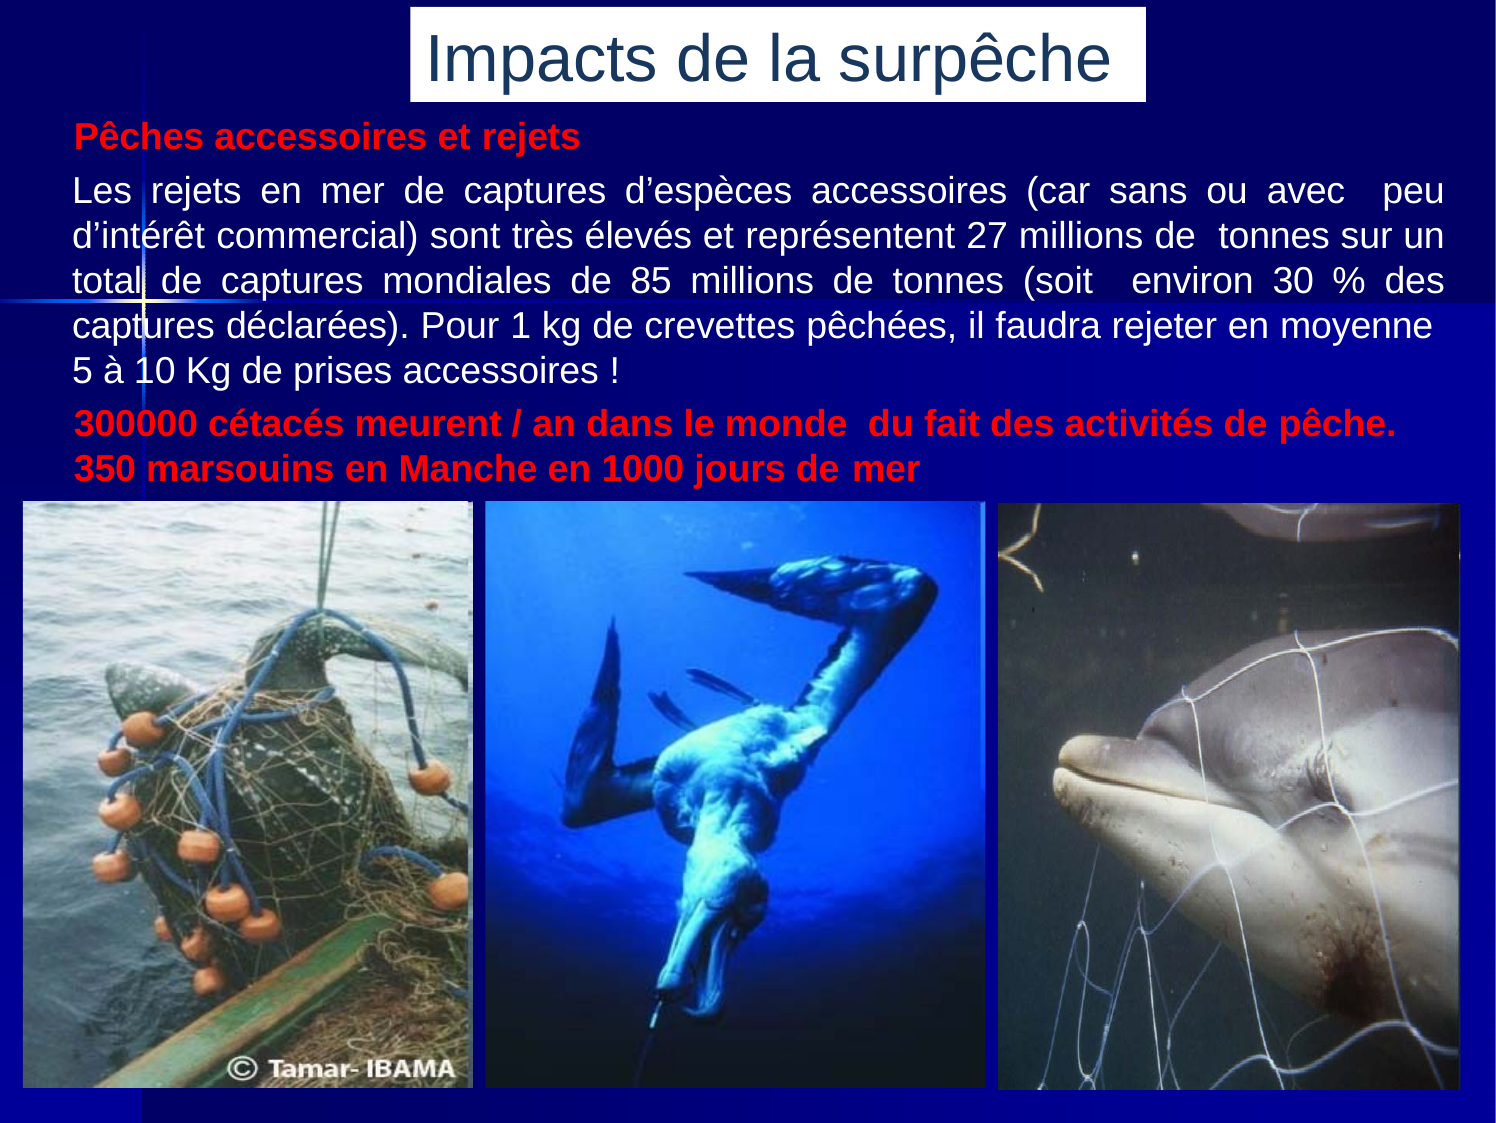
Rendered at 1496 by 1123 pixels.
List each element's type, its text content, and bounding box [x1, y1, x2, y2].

text_box [997, 503, 1461, 1090]
text_box Impacts de la surpêche [410, 6, 1146, 102]
text_box Pêches accessoires et rejets [59, 104, 596, 165]
text_box Les rejets en mer de captures d’espèces accessoires (car sans ou avec peu d’intérêt commercial) sont très élevés et représentent 27 millions de tonnes sur un total de captures mondiales de 85 millions de tonnes (soit environ 30 % des captures déclarées). Pour 1 kg de crevettes pêchées, il faudra rejeter en moyenne 5 à 10 Kg de prises accessoires ! [57, 158, 1461, 399]
text_box 300000 cétacés meurent / an dans le monde du fait des activités de pêche. 350 marsouins en Manche en 1000 jours de mer [71, 398, 1485, 489]
picture [0, 0, 1496, 1123]
text_box [22, 501, 473, 1088]
text_box [485, 501, 986, 1088]
